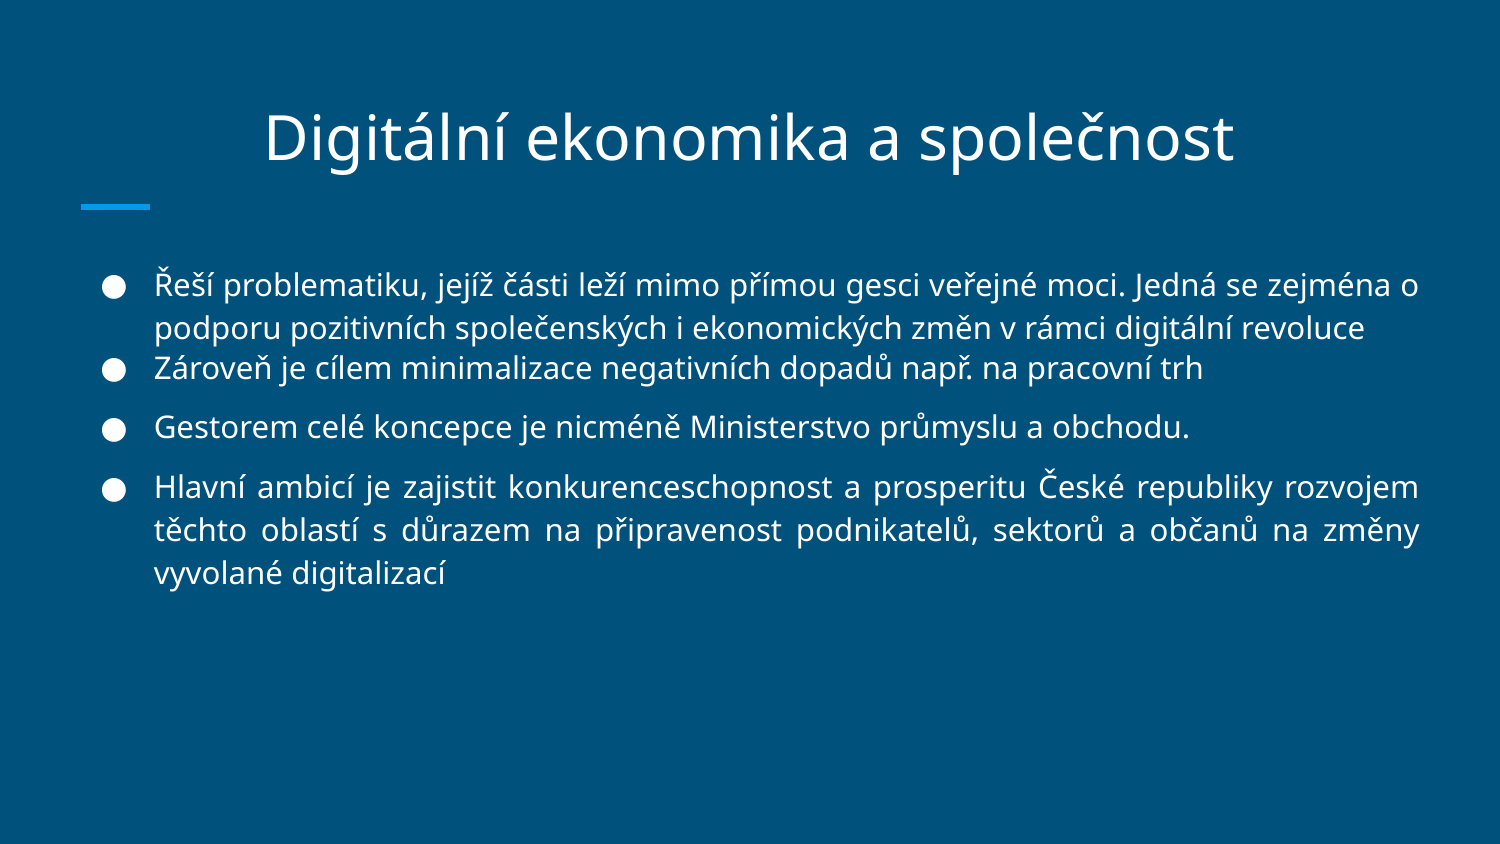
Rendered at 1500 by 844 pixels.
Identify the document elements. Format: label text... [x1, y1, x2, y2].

list Řeší problematiku, jejíž části leží mimo přímou gesci veřejné moci. Jedná se zejména o podporu pozitivních společenských i ekonomických změn v rámci digitální revoluce Zároveň je cílem minimalizace negativních dopadů např. na pracovní trh Gestorem celé koncepce je nicméně Ministerstvo průmyslu a obchodu. Hlavní ambicí je zajistit konkurenceschopnost a prosperitu České republiky rozvojem těchto oblastí s důrazem na připravenost podnikatelů, sektorů a občanů na změny vyvolané digitalizací [63, 244, 1437, 750]
title Digitální ekonomika a společnost [63, 75, 1437, 188]
